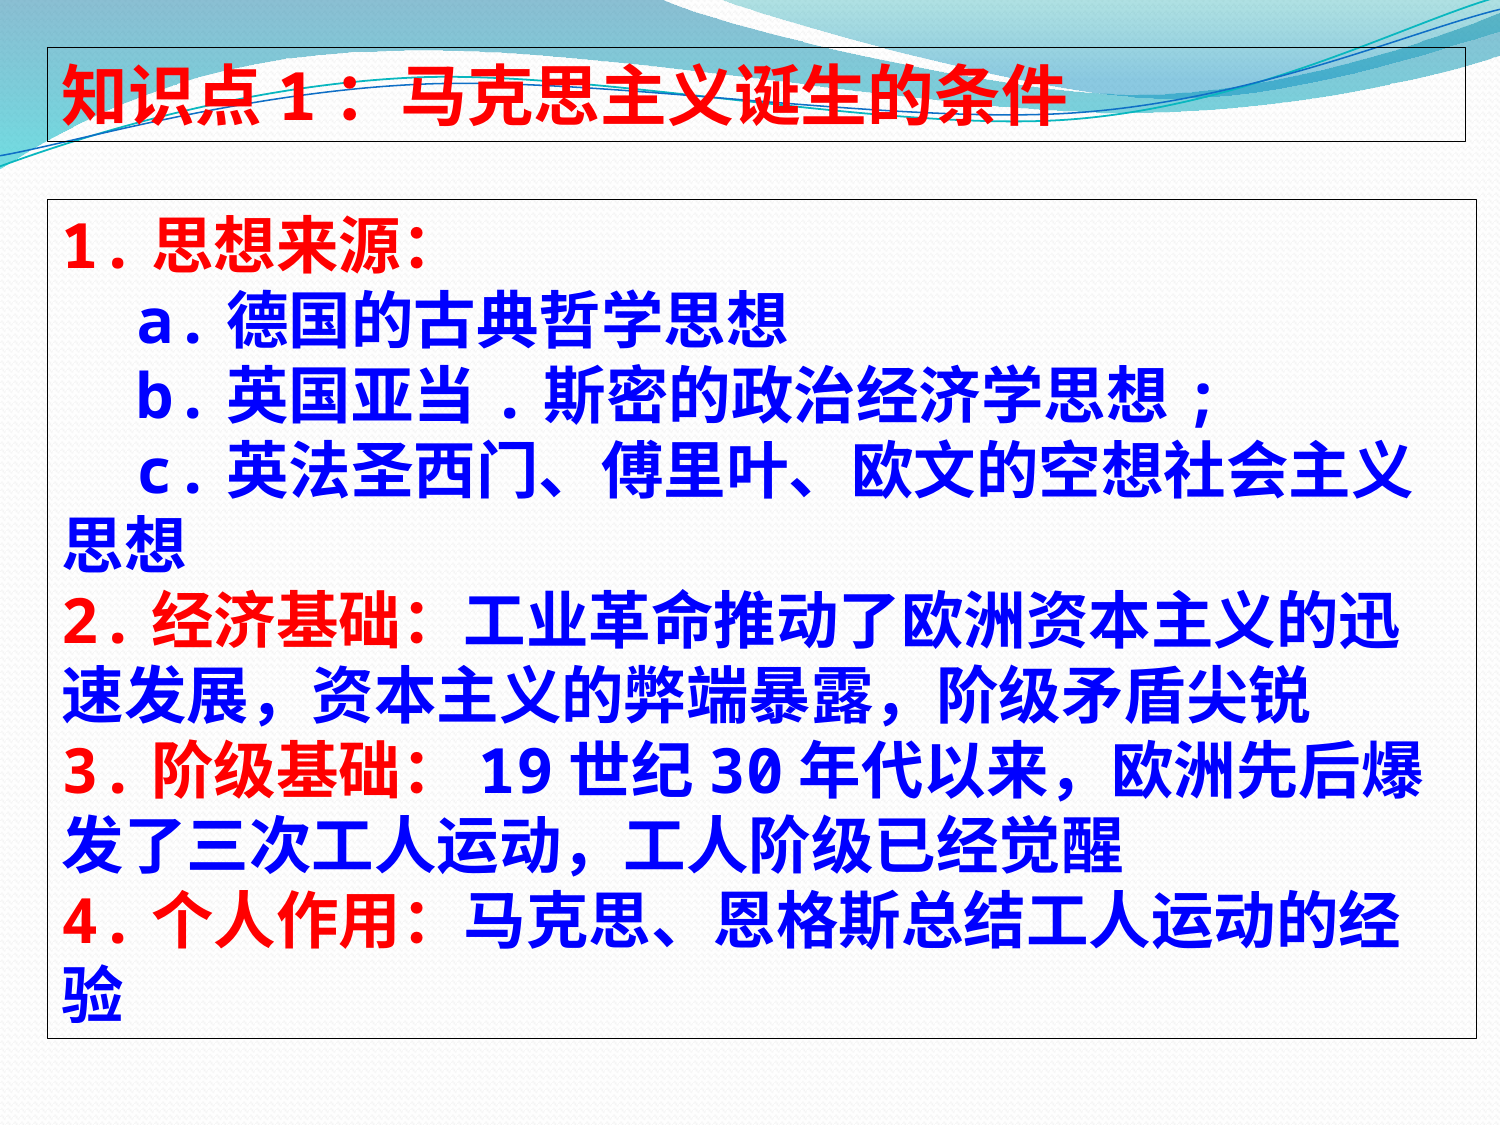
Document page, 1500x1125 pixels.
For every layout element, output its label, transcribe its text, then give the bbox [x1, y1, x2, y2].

text_box 知识点1：马克思主义诞生的条件 [46, 46, 1465, 142]
text_box 1.思想来源： a.德国的古典哲学思想 b.英国亚当.斯密的政治经济学思想; c.英法圣西门、傅里叶、欧文的空想社会主义思想 2.经济基础：工业革命推动了欧洲资本主义的迅速发展，资本主义的弊端暴露，阶级矛盾尖锐 3.阶级基础：19世纪30年代以来，欧洲先后爆发了三次工人运动，工人阶级已经觉醒 4.个人作用：马克思、恩格斯总结工人运动的经验 [46, 199, 1477, 1039]
